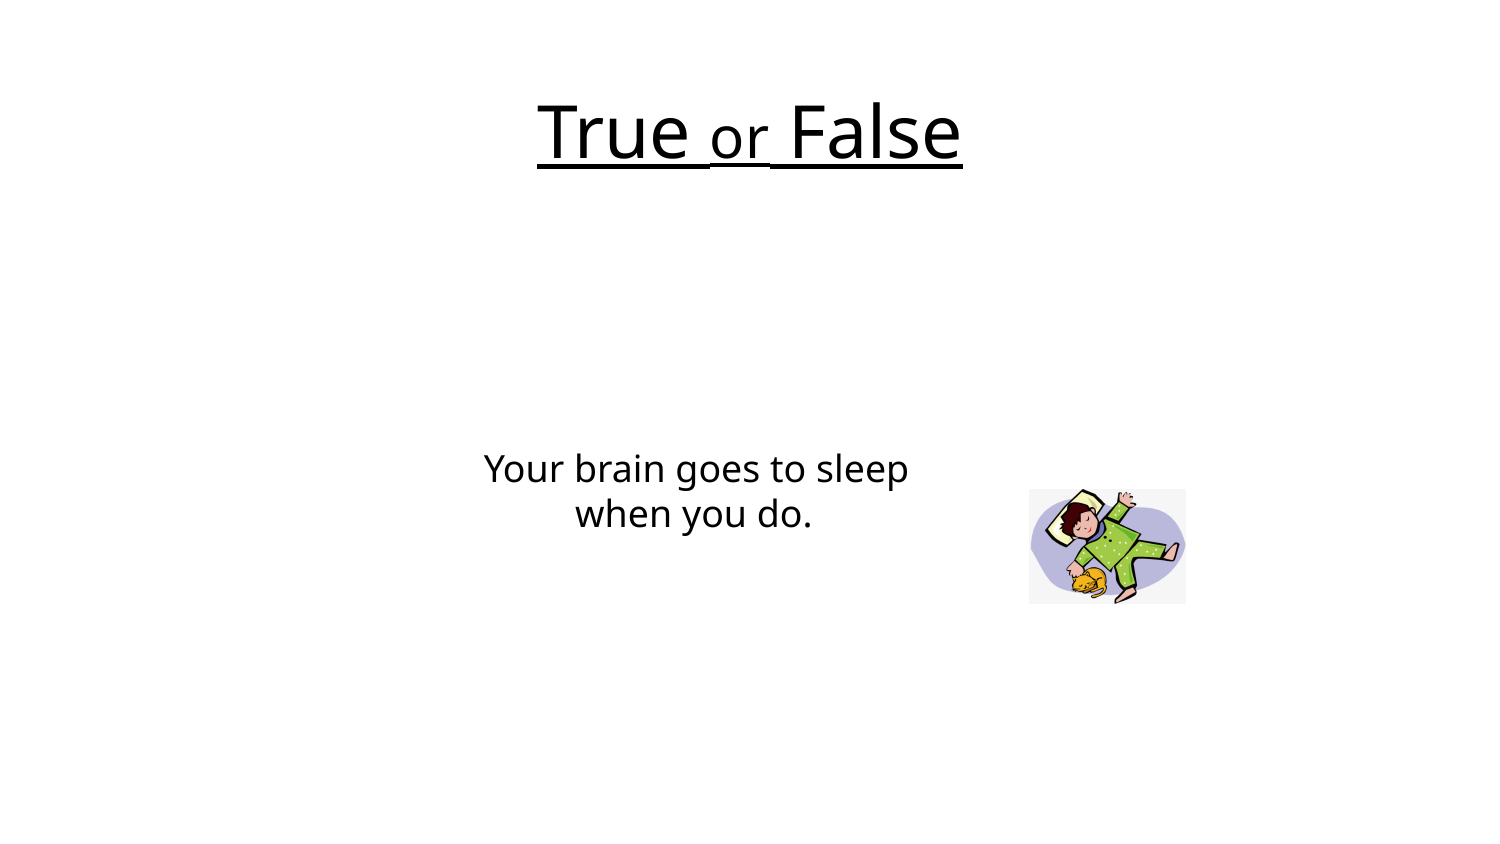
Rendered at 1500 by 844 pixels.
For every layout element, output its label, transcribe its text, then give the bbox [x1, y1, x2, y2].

picture [1029, 489, 1186, 604]
text_box Your brain goes to sleep when you do. [451, 243, 944, 736]
title True or False [51, 65, 1449, 196]
